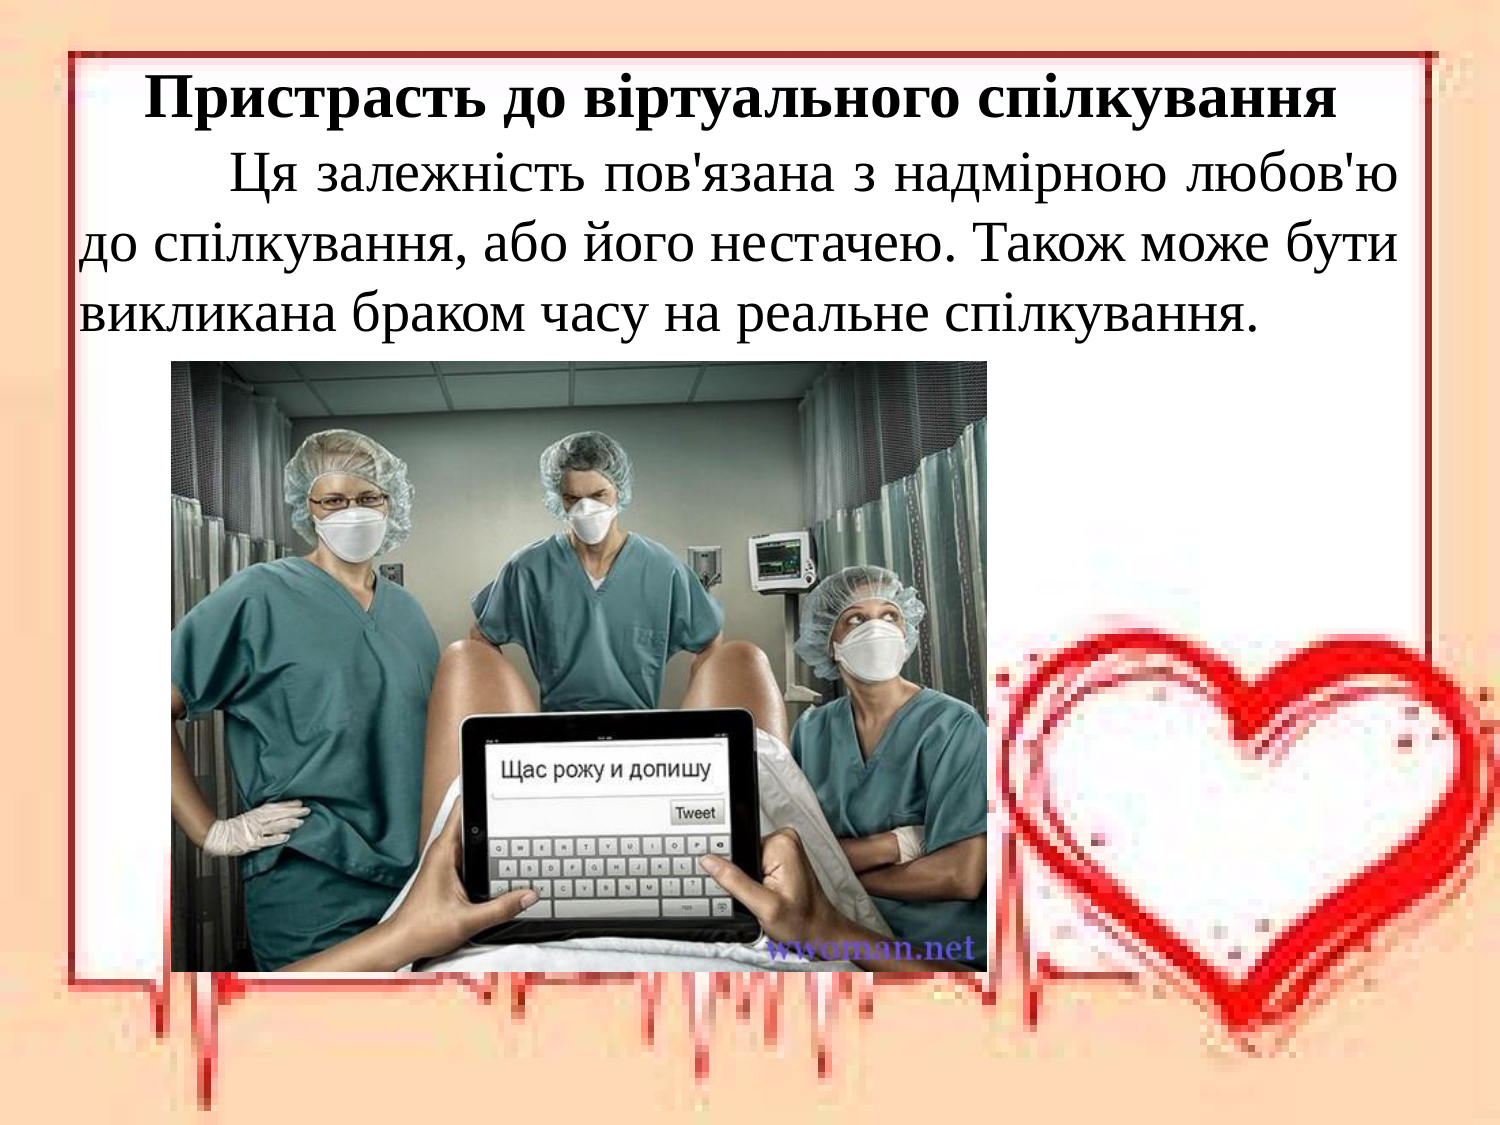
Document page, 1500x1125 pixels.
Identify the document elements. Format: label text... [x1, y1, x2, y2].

list Ця залежність пов'язана з надмірною любов'ю до спілкування, або його нестачею. Також може бути викликана браком часу на реальне спілкування. [64, 125, 1416, 982]
title Пристрасть до віртуального спілкування [74, 44, 1426, 233]
picture [0, 0, 1500, 1125]
